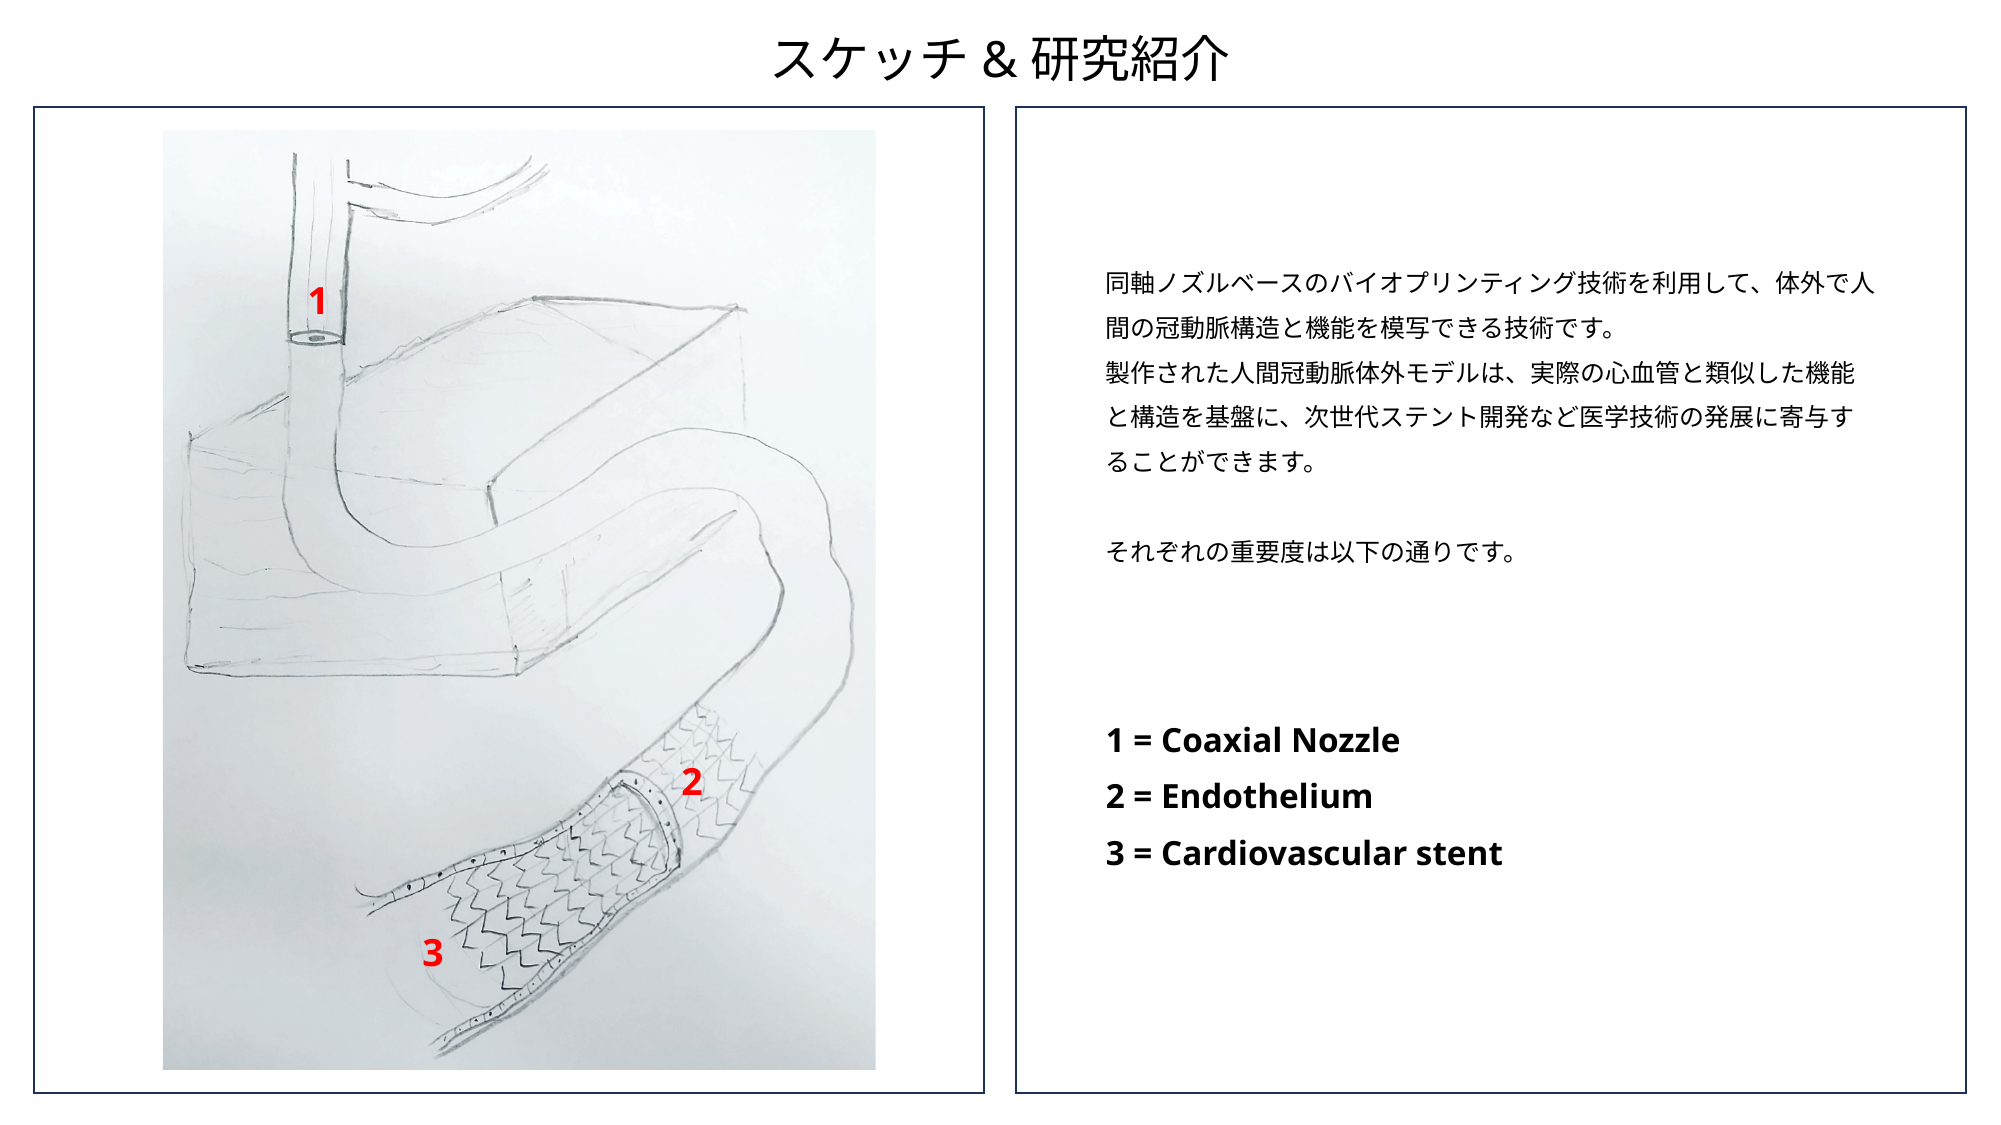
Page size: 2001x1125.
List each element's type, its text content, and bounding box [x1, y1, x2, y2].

picture [162, 129, 876, 1070]
text_box 同軸ノズルベースのバイオプリンティング技術を利用して、体外で人間の冠動脈構造と機能を模写できる技術です。 製作された人間冠動脈体外モデルは、実際の心血管と類似した機能と構造を基盤に、次世代ステント開発など医学技術の発展に寄与することができます。 それぞれの重要度は以下の通りです。 [1090, 244, 1892, 645]
text_box [33, 106, 985, 1094]
text_box [1015, 106, 1967, 1094]
text_box 1 = Coaxial Nozzle 2 = Endothelium 3 = Cardiovascular stent [1090, 716, 1768, 953]
text_box スケッチ&研究紹介 [748, 0, 1252, 96]
